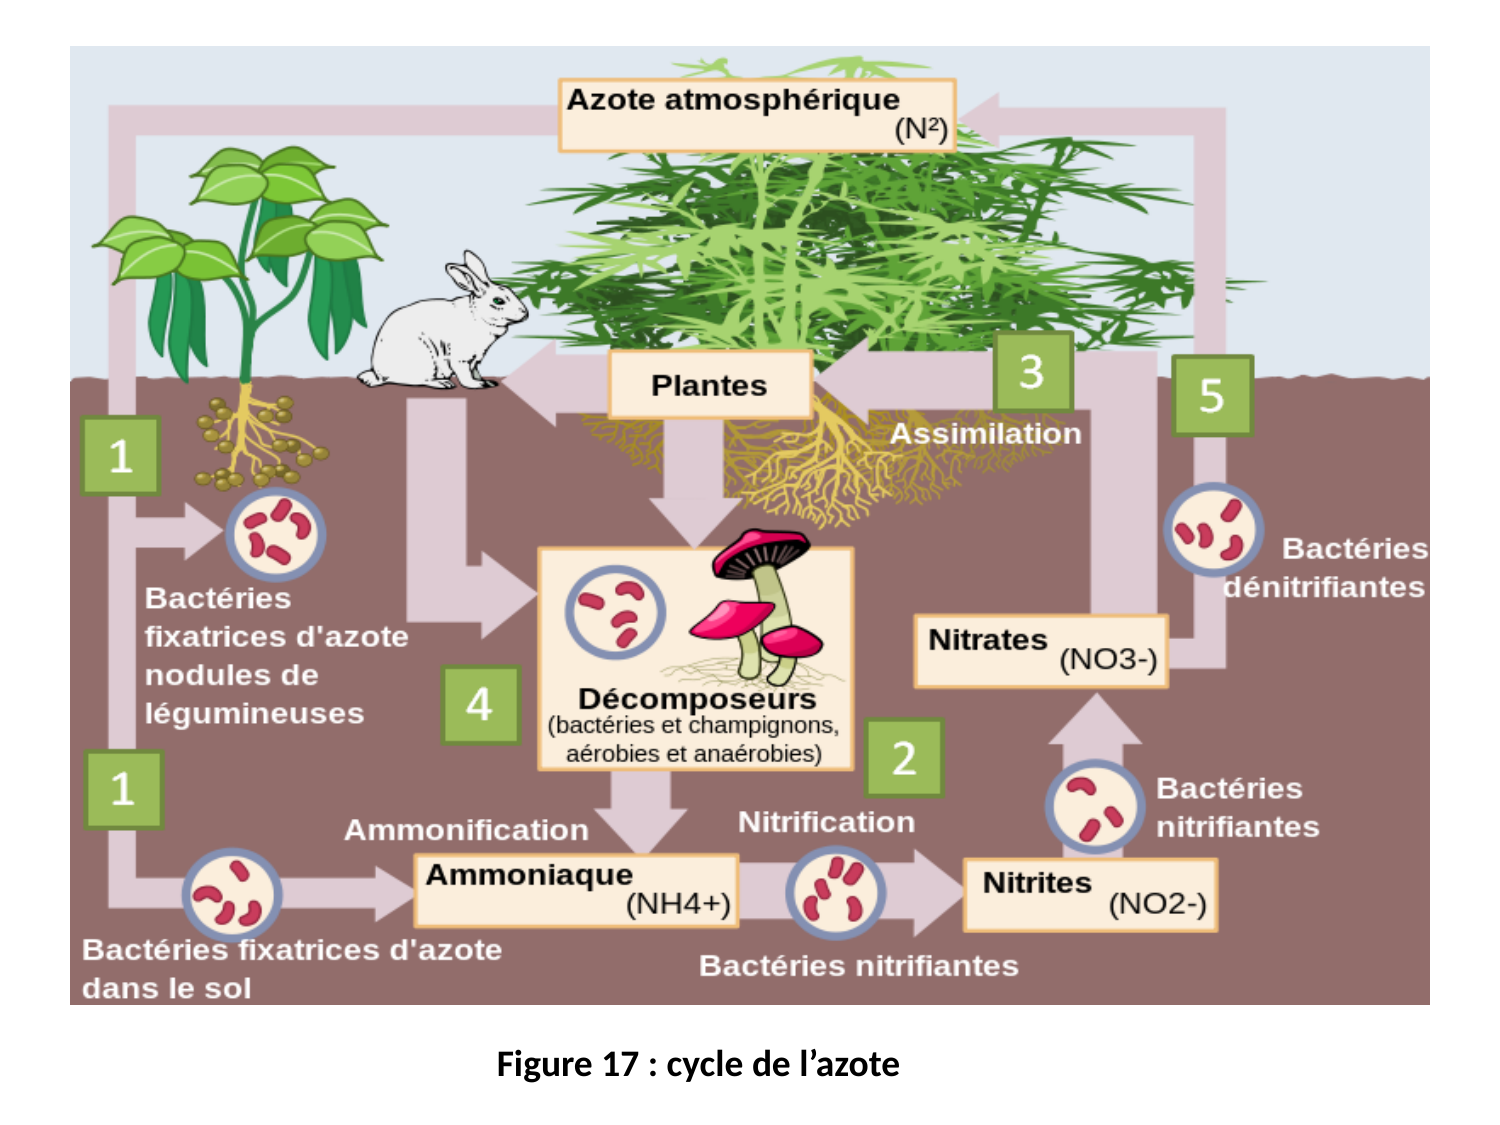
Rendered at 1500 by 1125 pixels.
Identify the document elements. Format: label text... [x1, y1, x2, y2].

text_box Figure 17 : cycle de l’azote [482, 1031, 916, 1091]
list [70, 46, 1430, 1006]
